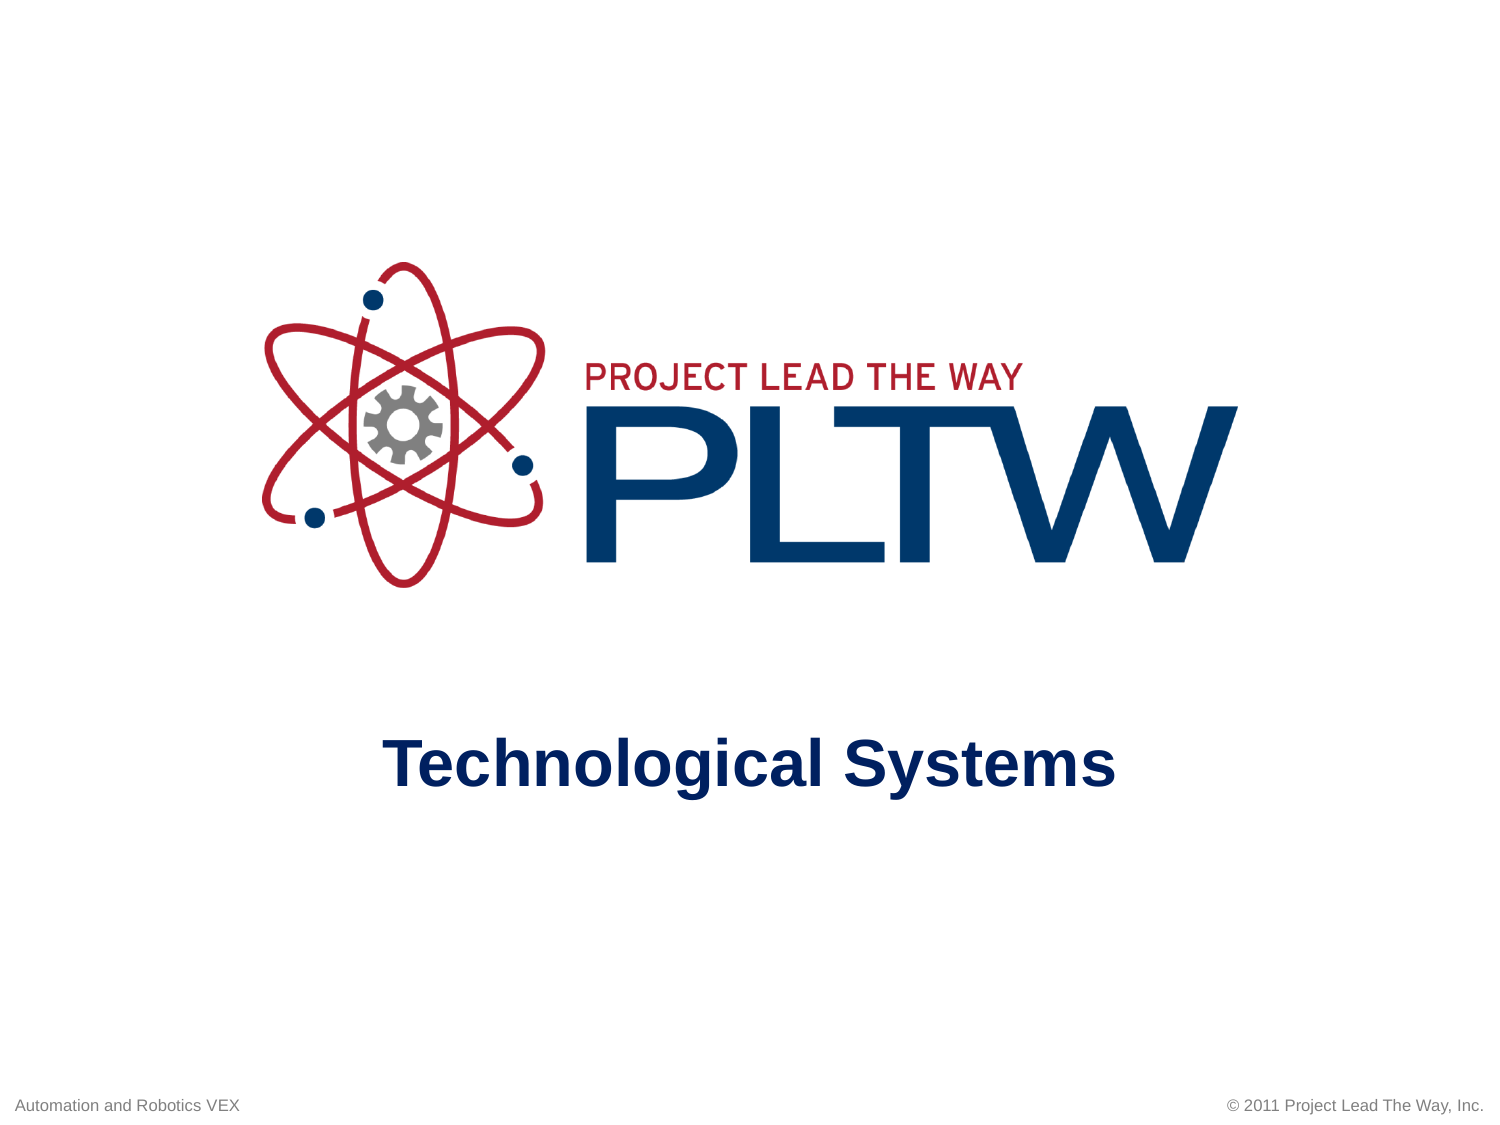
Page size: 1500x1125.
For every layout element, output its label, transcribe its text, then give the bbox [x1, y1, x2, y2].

text_box © 2011 Project Lead The Way, Inc. [1137, 1087, 1500, 1125]
text_box Automation and Robotics VEX [0, 1087, 363, 1125]
picture [262, 262, 1238, 588]
text_box Technological Systems [224, 712, 1275, 850]
